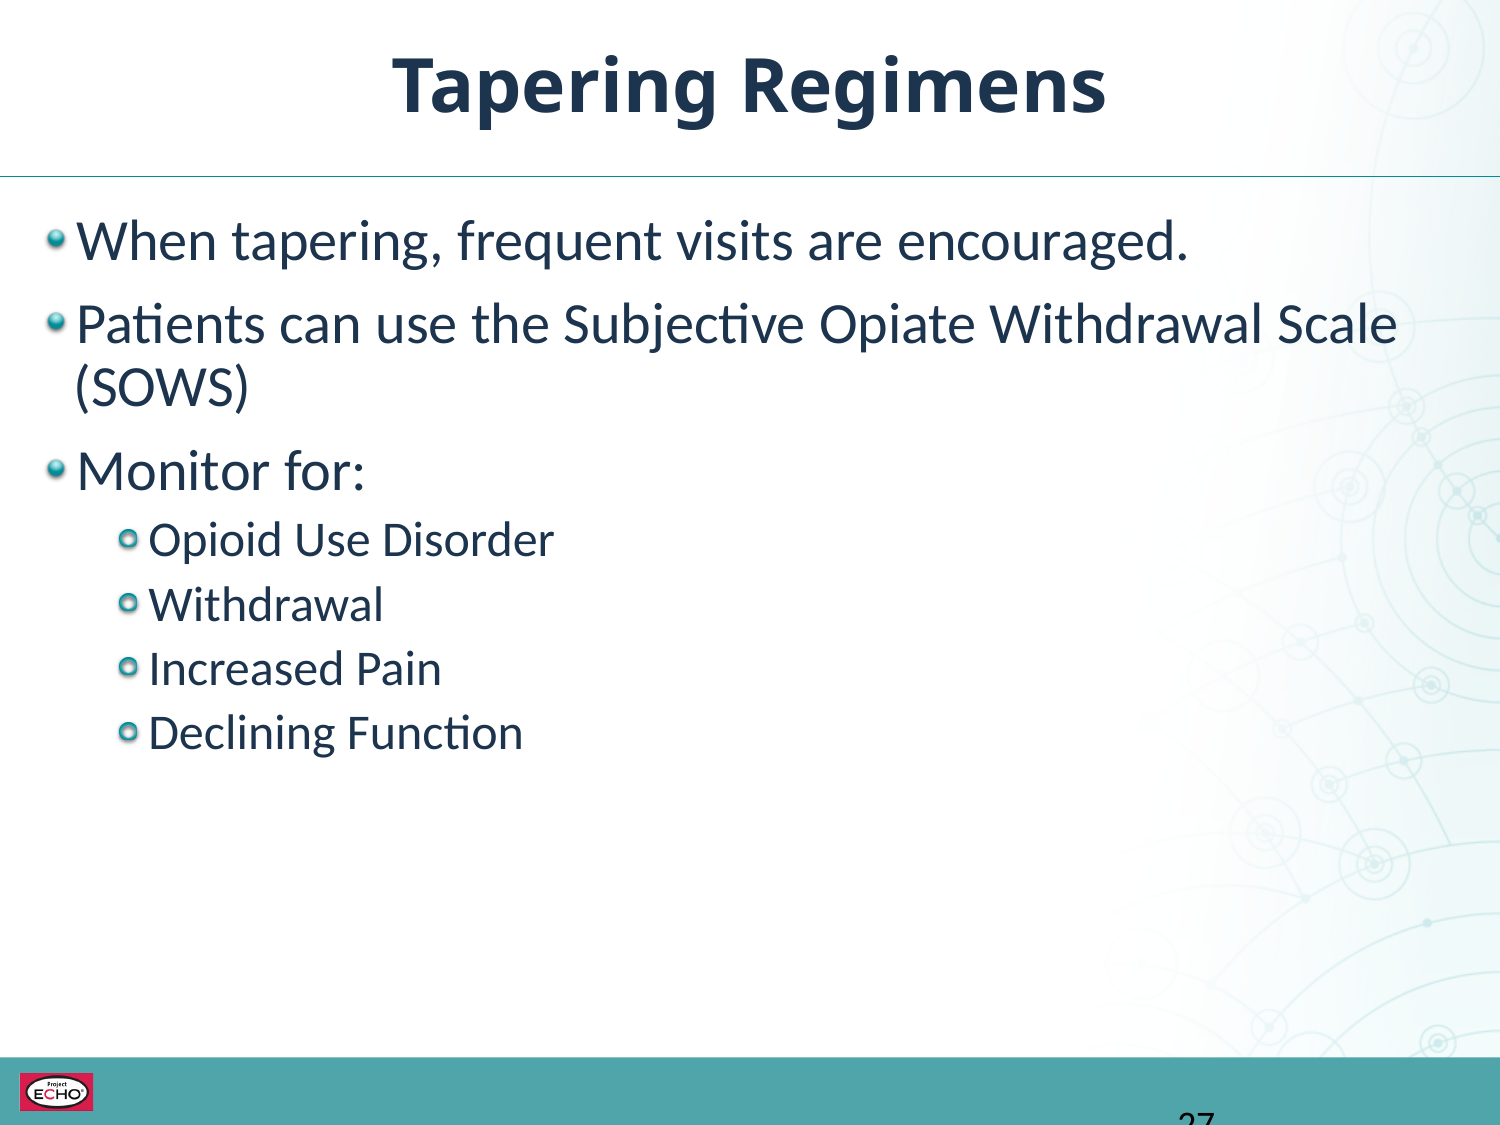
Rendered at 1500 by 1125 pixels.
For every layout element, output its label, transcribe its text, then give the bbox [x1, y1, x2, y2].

picture [0, 177, 1500, 1057]
list When tapering, frequent visits are encouraged. Patients can use the Subjective Opiate Withdrawal Scale (SOWS) Monitor for: Opioid Use Disorder Withdrawal Increased Pain Declining Function [21, 202, 1476, 775]
list Tapering Regimens [0, 0, 1500, 177]
picture [19, 1073, 94, 1111]
slide_number 27 [1162, 1093, 1500, 1125]
